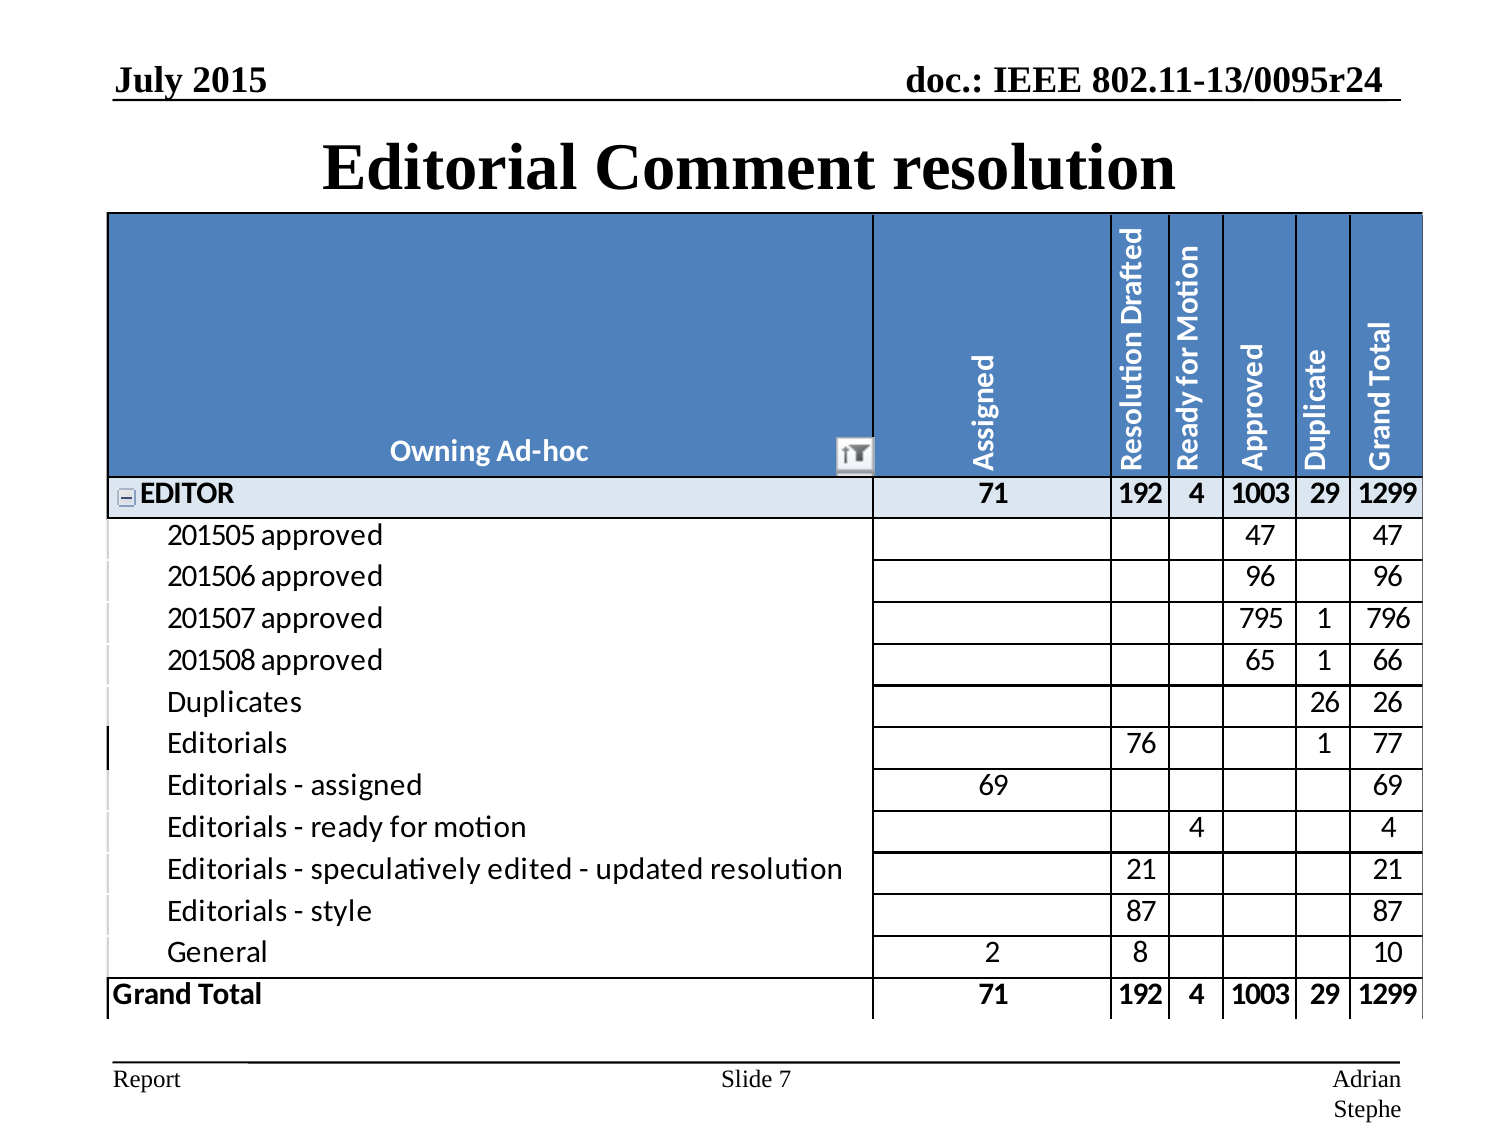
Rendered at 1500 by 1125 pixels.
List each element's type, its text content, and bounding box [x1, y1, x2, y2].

slide_number Slide 7 [712, 1061, 800, 1093]
footer Adrian Stephens, Intel Corporation [1324, 1061, 1402, 1093]
picture [106, 212, 1425, 1021]
title Editorial Comment resolution [112, 112, 1388, 210]
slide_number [114, 54, 272, 101]
